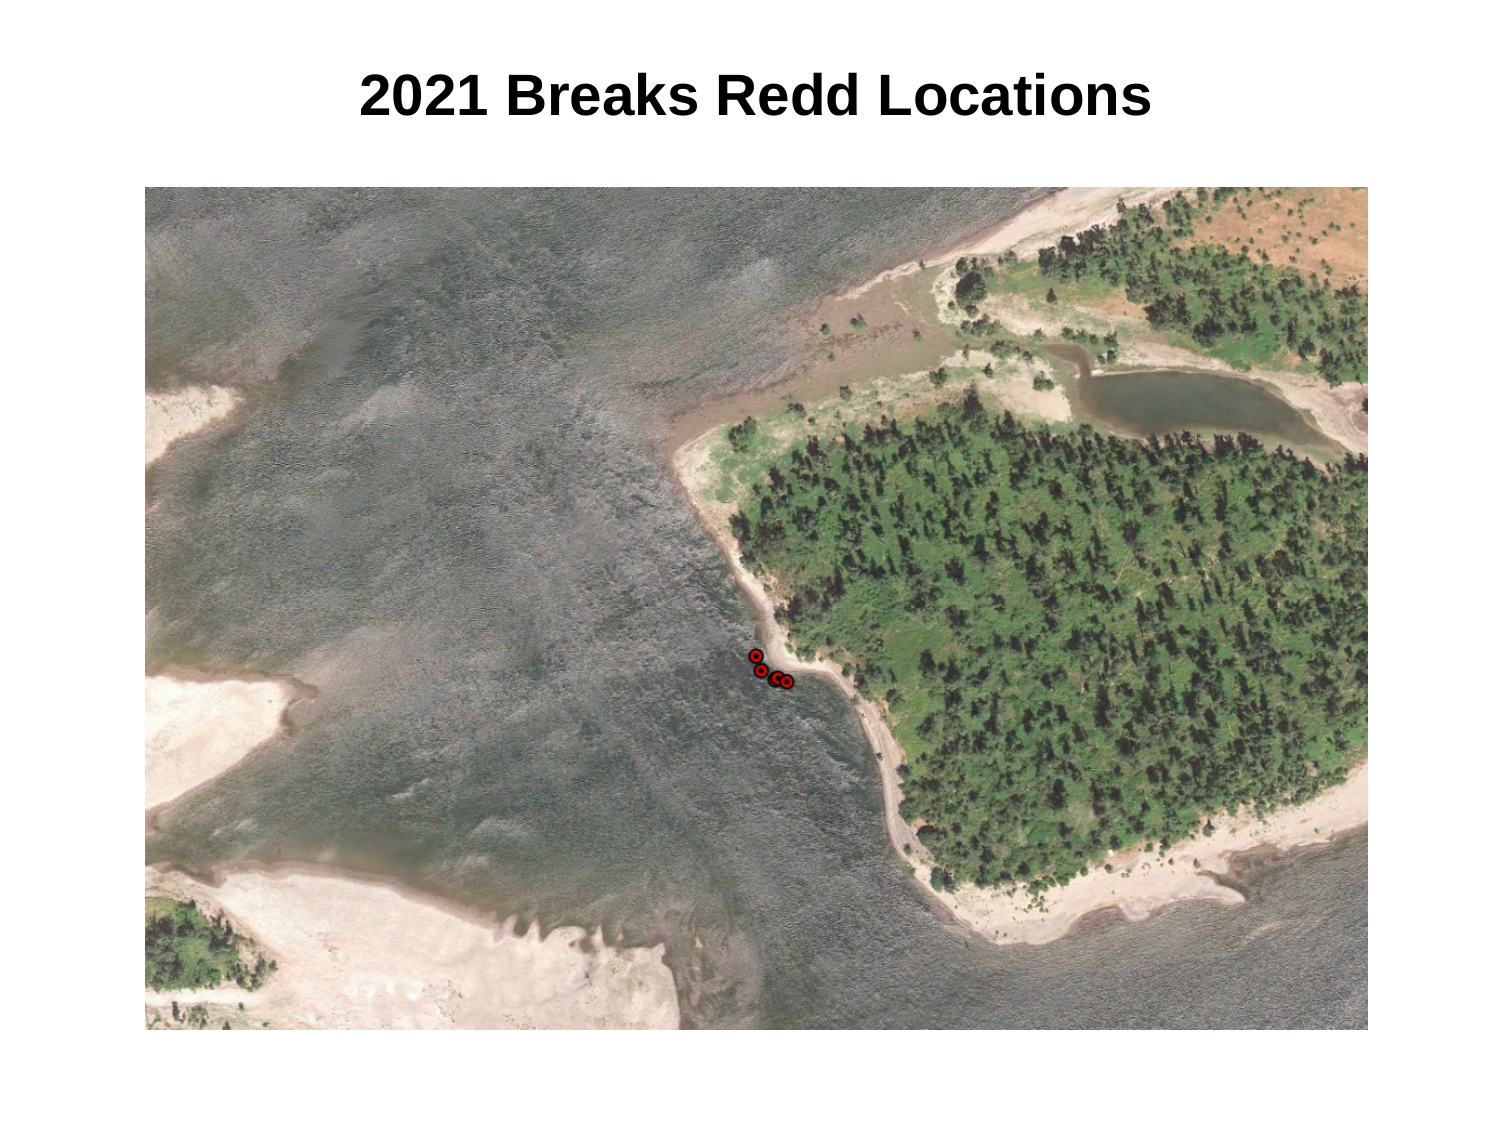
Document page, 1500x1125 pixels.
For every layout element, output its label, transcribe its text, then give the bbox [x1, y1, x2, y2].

text_box 2021 Breaks Redd Locations [334, 50, 1179, 135]
picture [145, 187, 1368, 1030]
